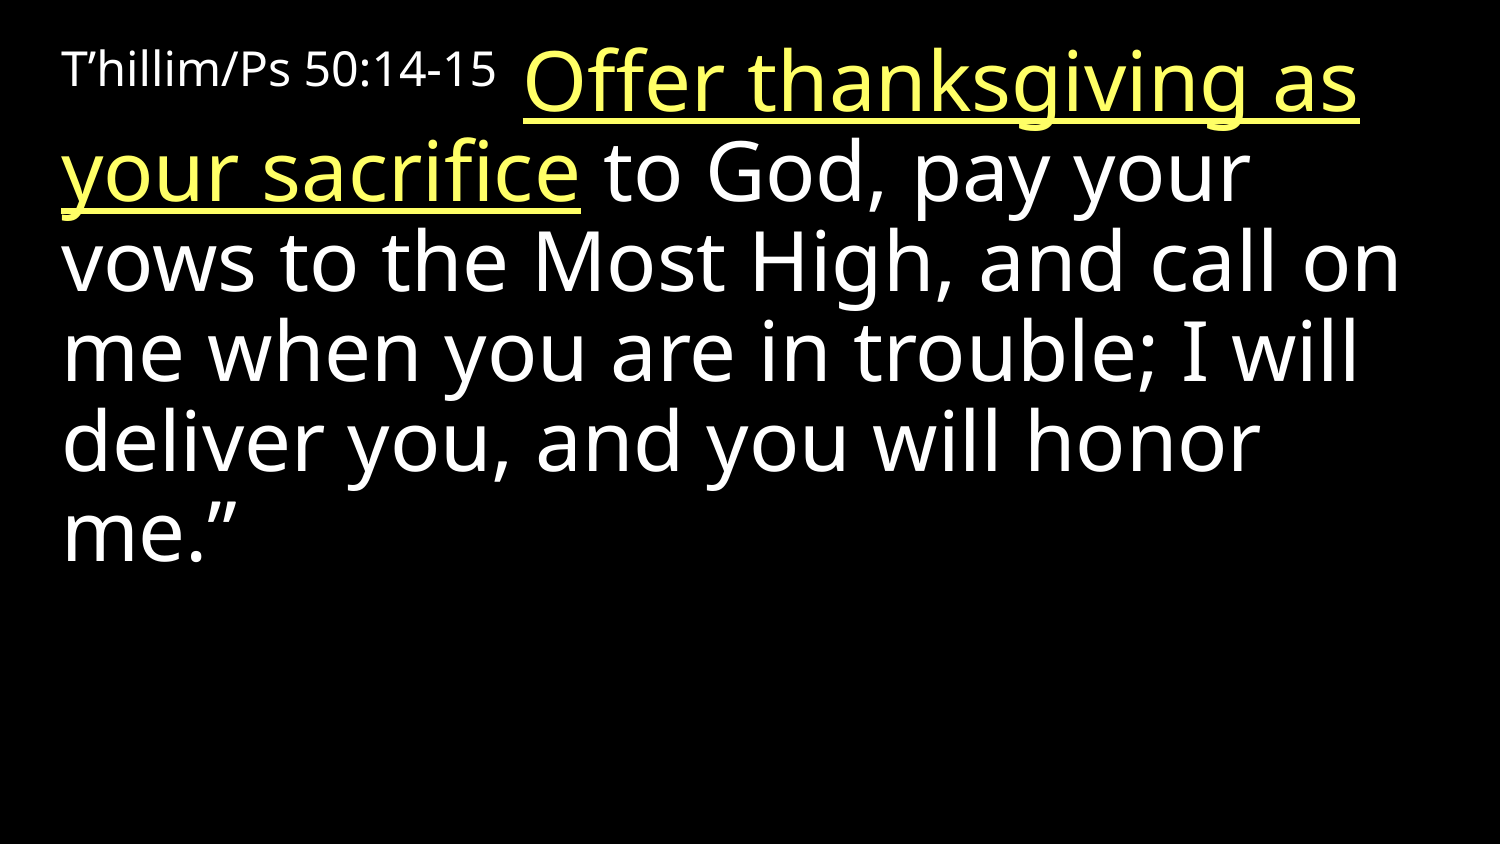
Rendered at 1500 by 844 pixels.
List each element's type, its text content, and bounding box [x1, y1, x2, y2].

subtitle T’hillim/Ps 50:14-15 Offer thanksgiving as your sacrifice to God, pay your vows to the Most High, and call on me when you are in trouble; I will deliver you, and you will honor me.” [50, 34, 1450, 797]
